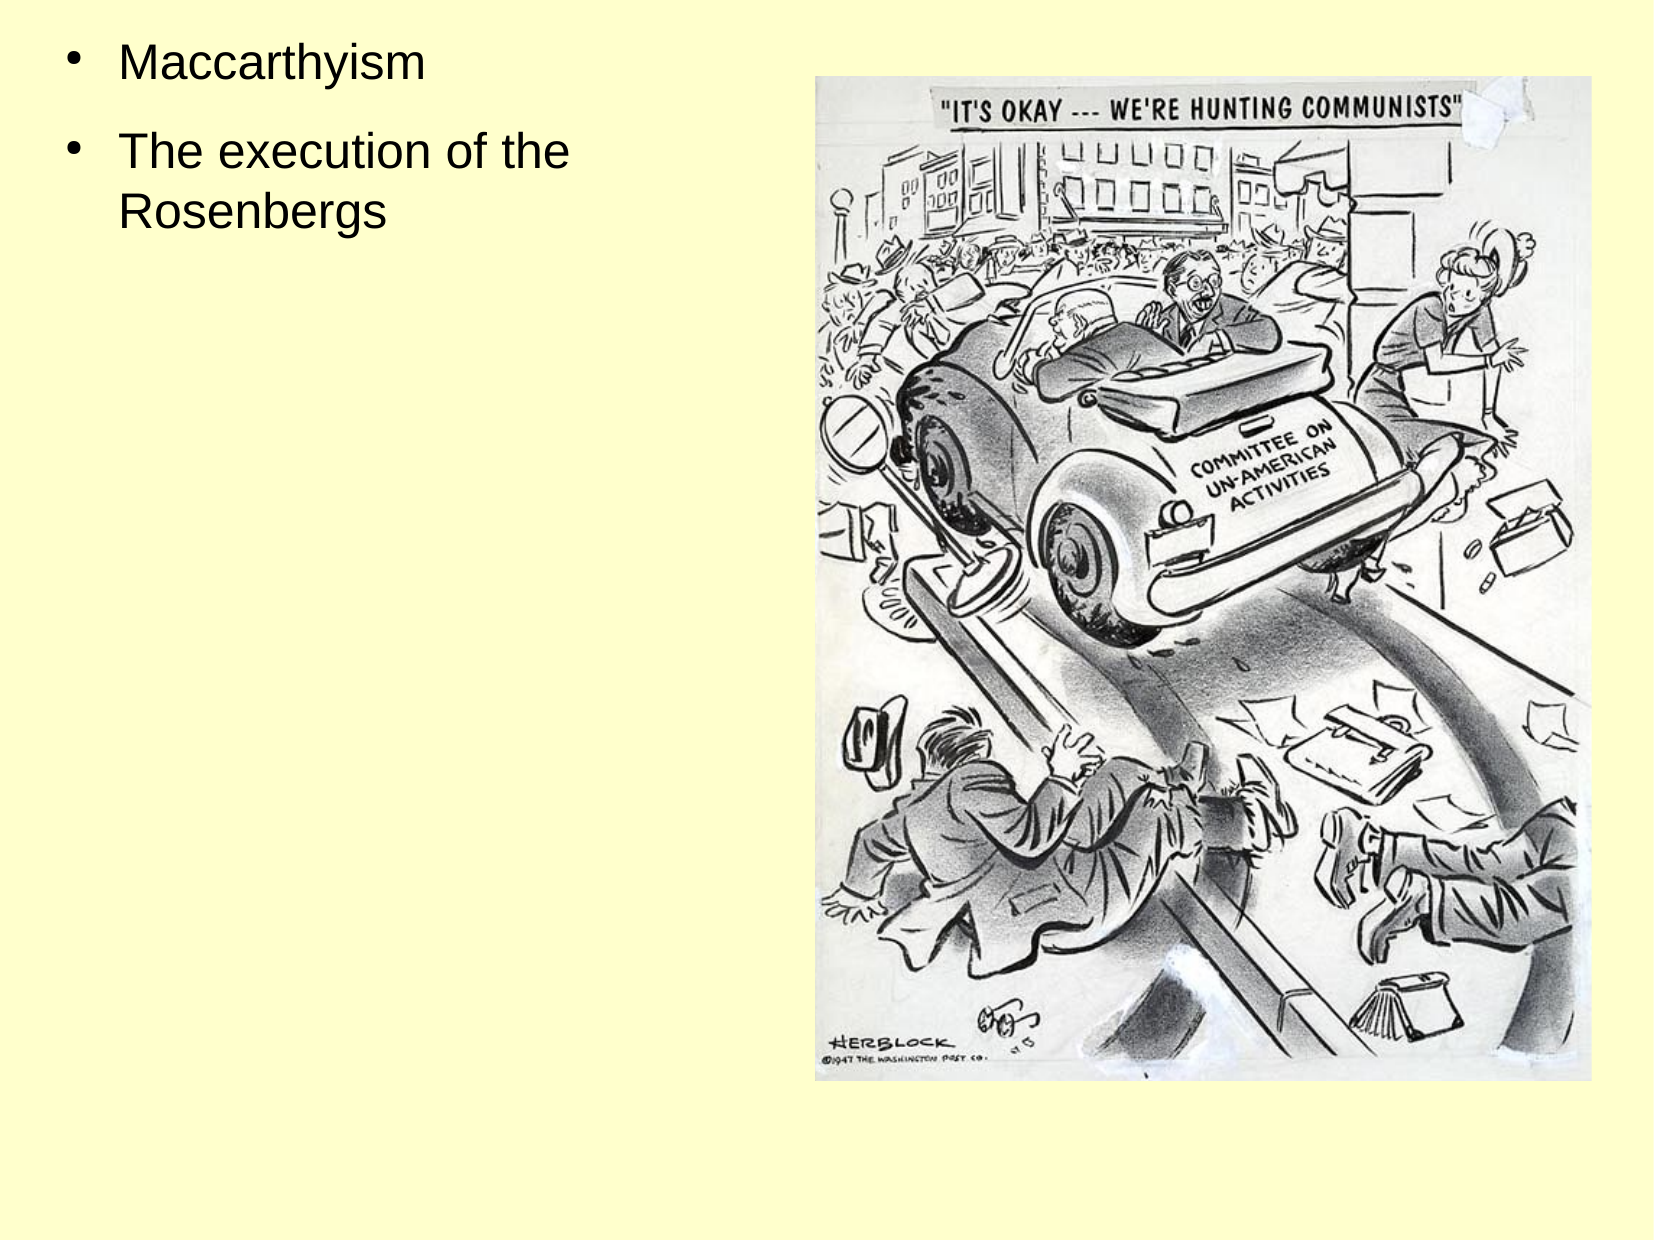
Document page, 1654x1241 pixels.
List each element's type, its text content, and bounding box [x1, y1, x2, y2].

picture [814, 76, 1592, 1081]
list Maccarthyism The execution of the Rosenbergs [47, 29, 839, 1193]
